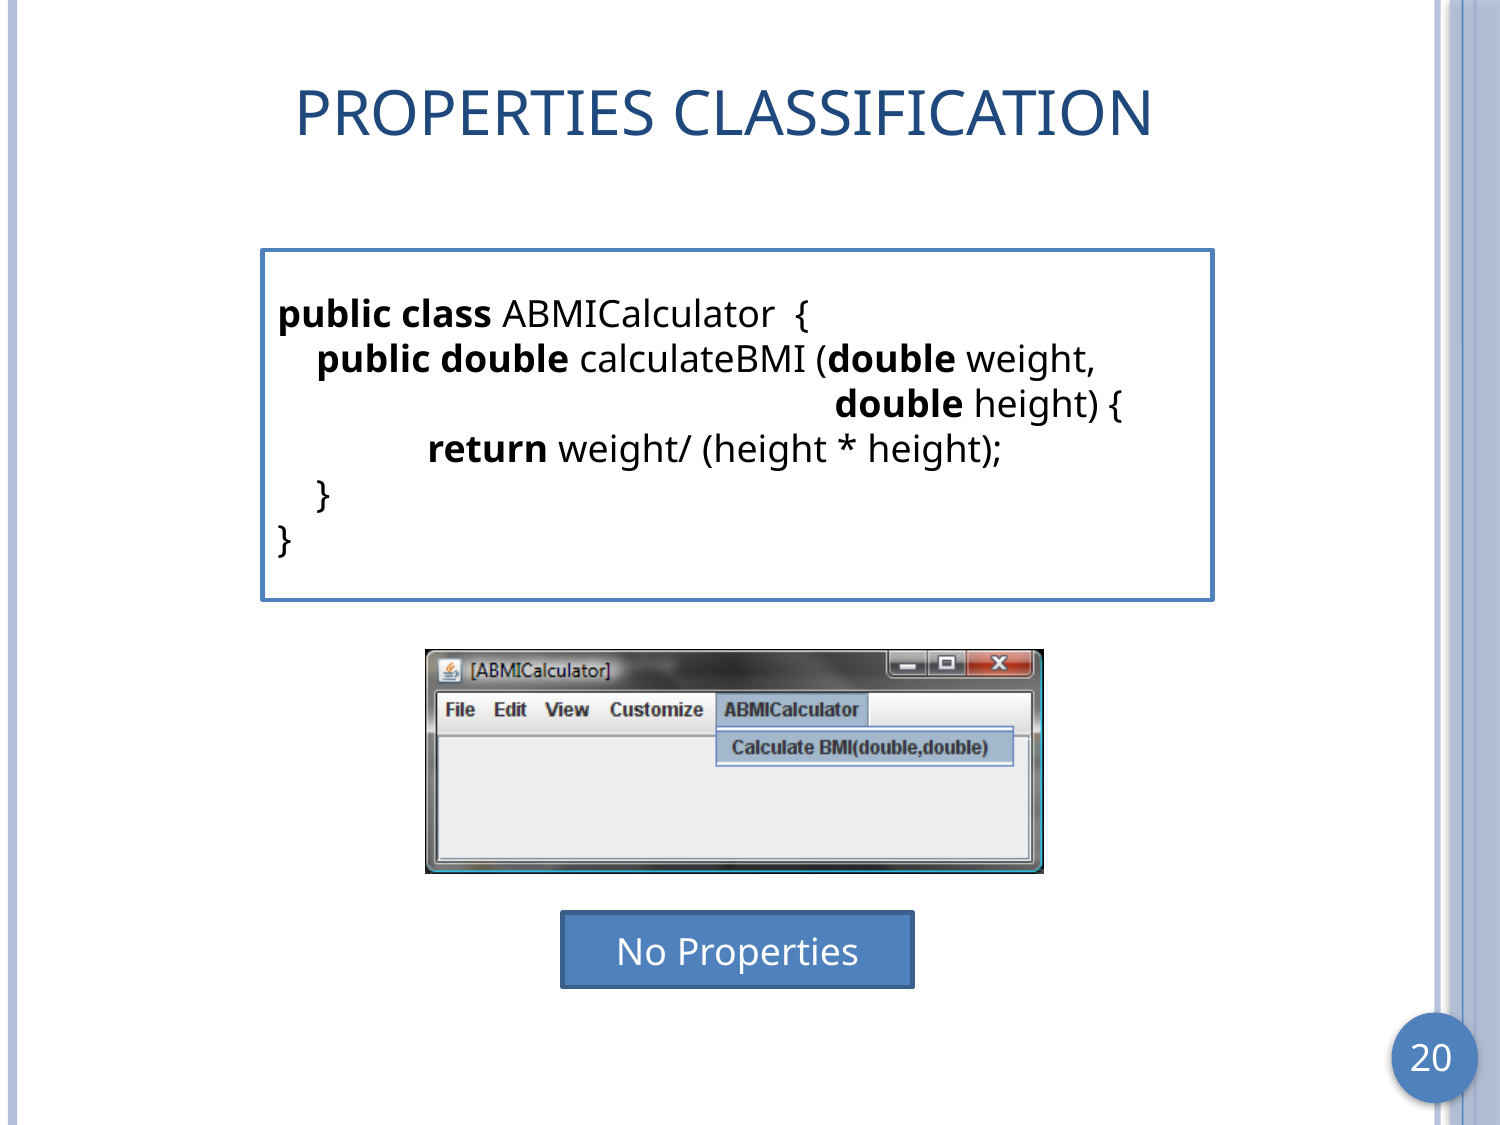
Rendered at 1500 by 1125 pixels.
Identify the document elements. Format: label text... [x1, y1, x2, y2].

text_box No Properties [560, 910, 915, 989]
title Properties Classification [75, 45, 1375, 175]
picture [424, 649, 1045, 874]
text_box public class ABMICalculator { public double calculateBMI (double weight, double height) { return weight/ (height * height); } } [260, 248, 1215, 602]
